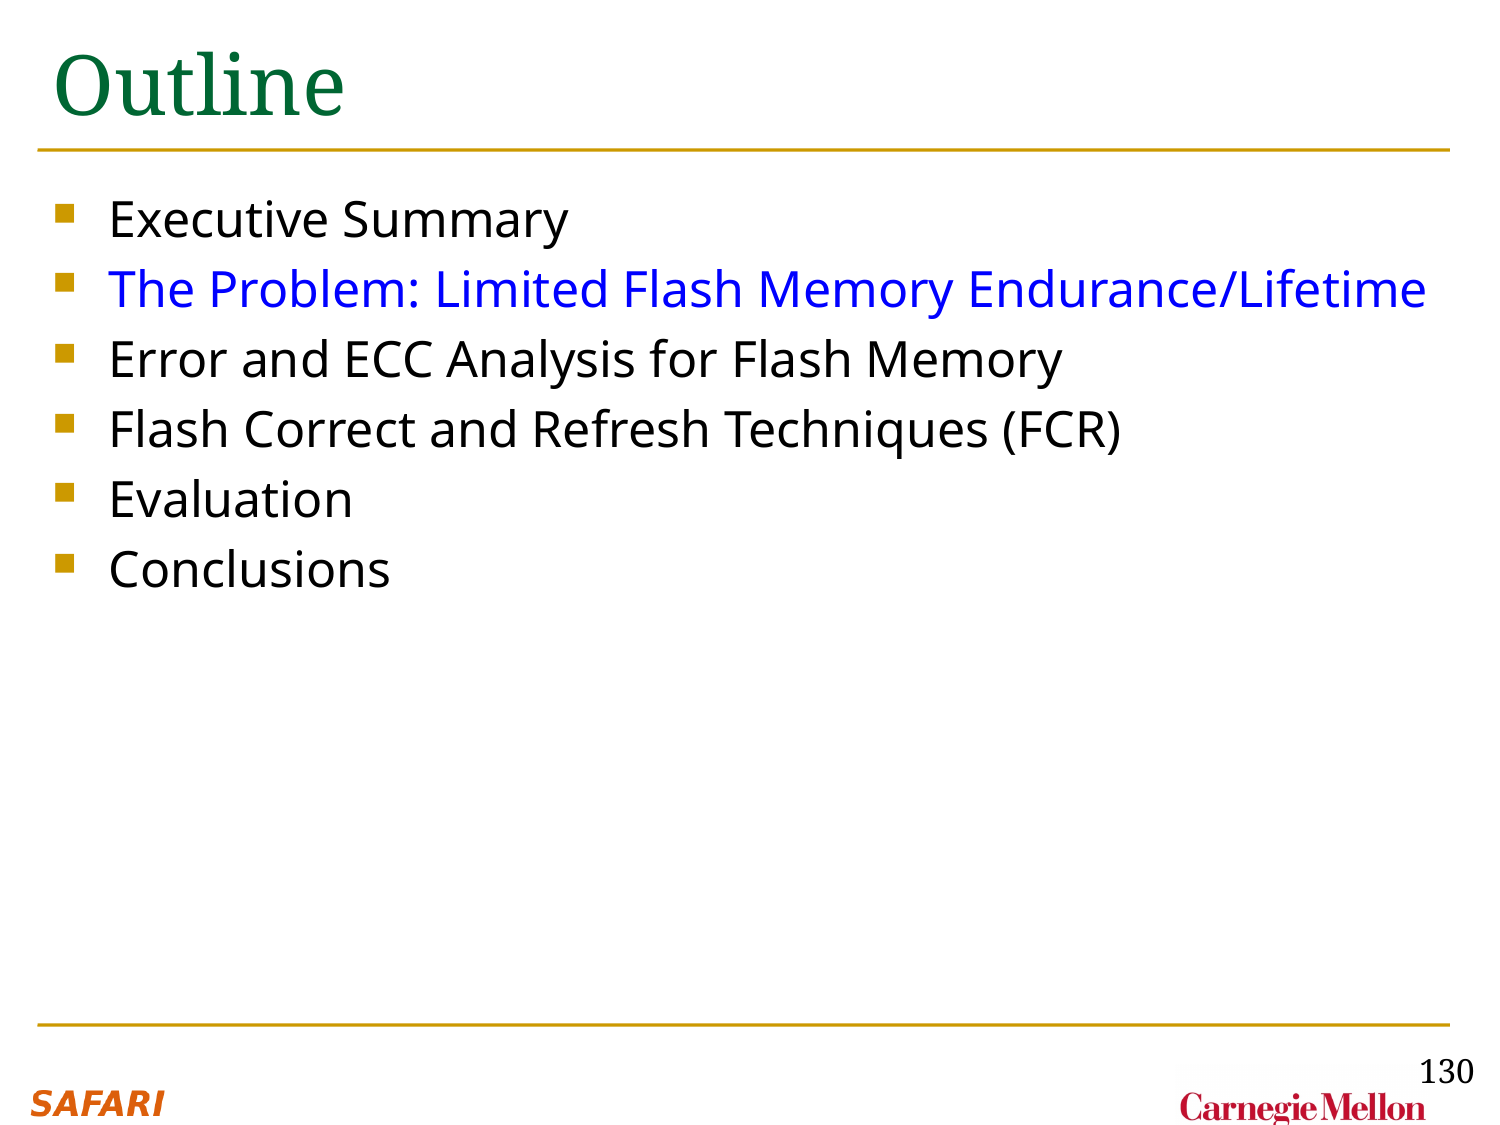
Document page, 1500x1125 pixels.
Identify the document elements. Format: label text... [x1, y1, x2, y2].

slide_number 130 [1139, 1028, 1490, 1104]
picture [1175, 1104, 1430, 1125]
title Outline [37, 24, 1450, 179]
picture [29, 1083, 169, 1124]
list Executive Summary The Problem: Limited Flash Memory Endurance/Lifetime Error and ECC Analysis for Flash Memory Flash Correct and Refresh Techniques (FCR) Evaluation Conclusions [37, 179, 1450, 980]
